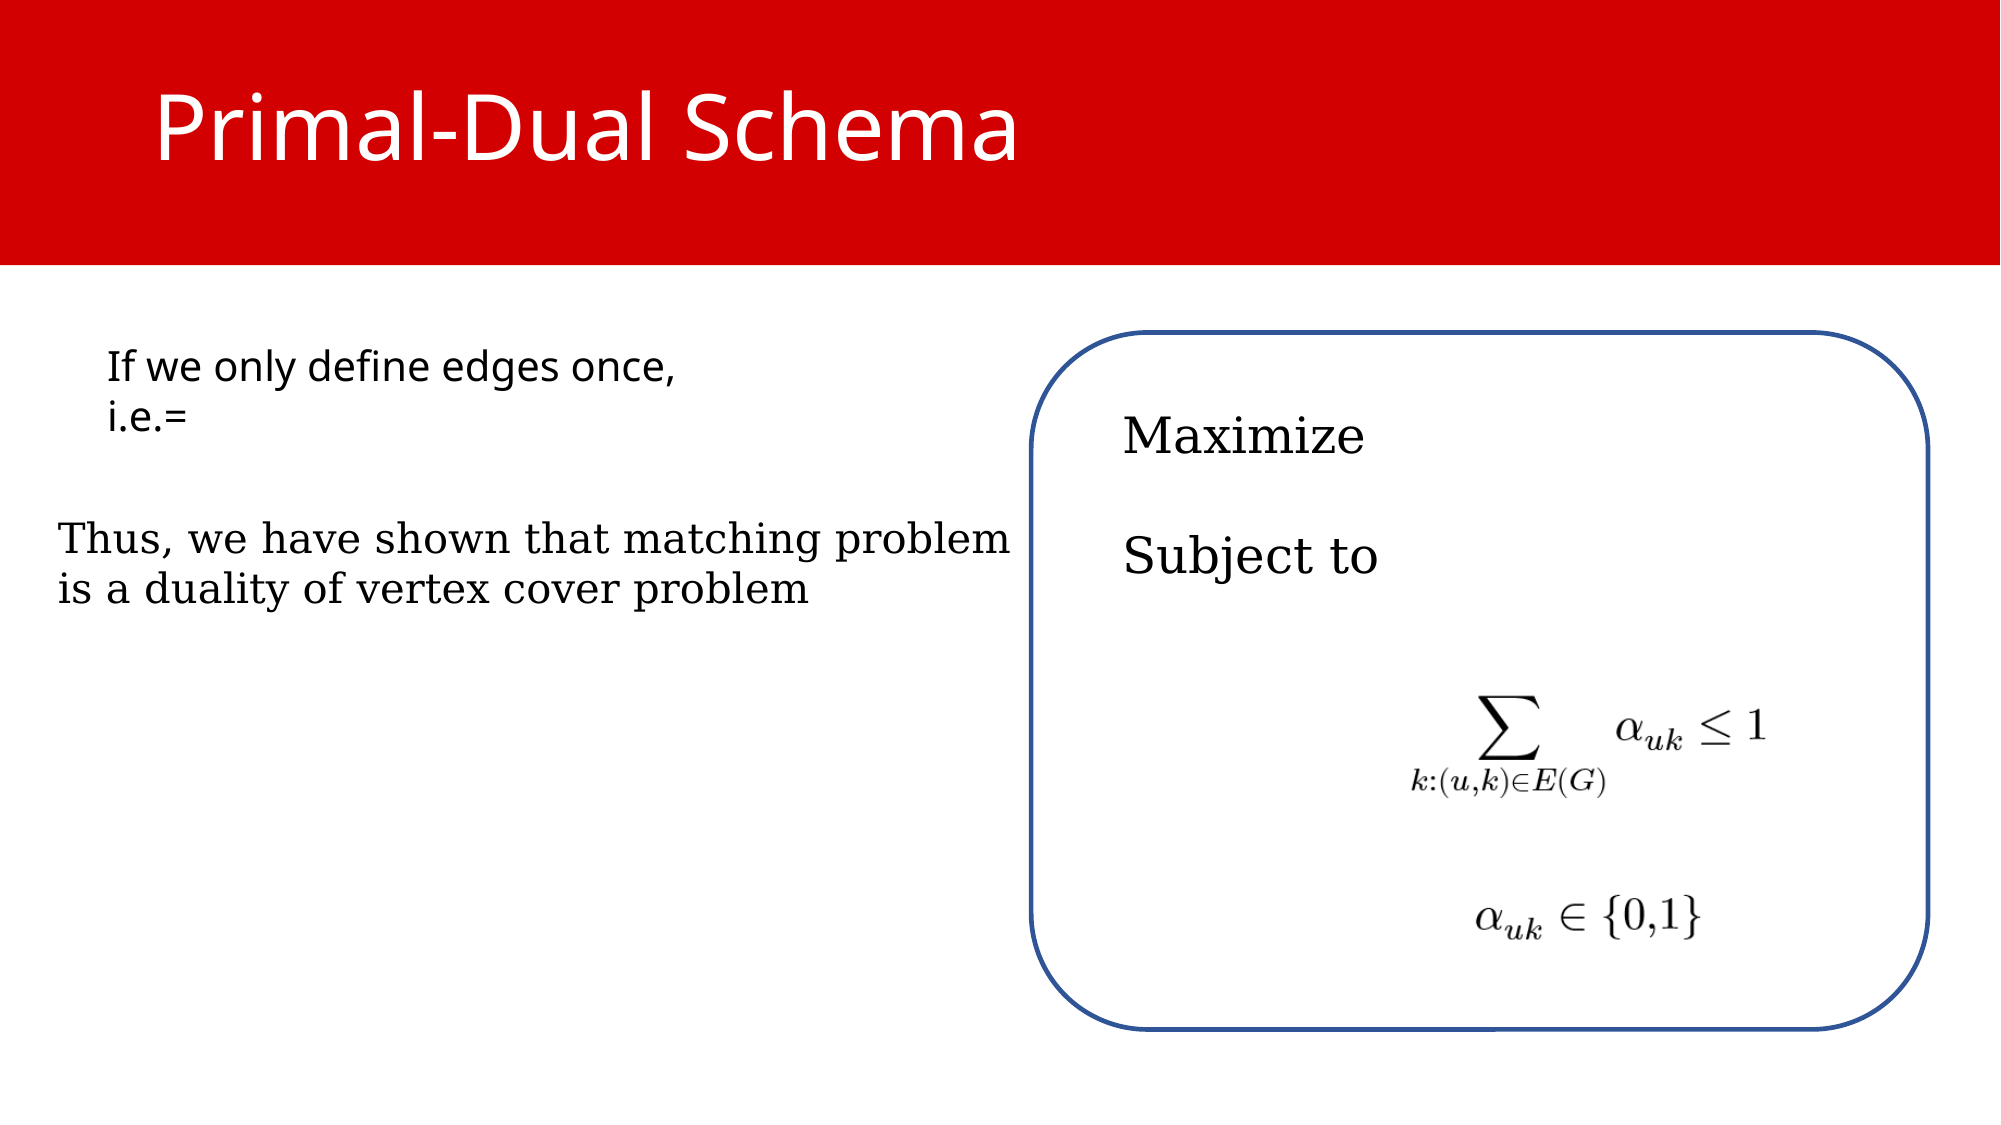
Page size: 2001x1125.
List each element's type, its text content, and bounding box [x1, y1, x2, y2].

picture [1340, 668, 1860, 970]
title Primal-Dual Schema [137, 22, 1863, 240]
text_box [0, 0, 2000, 266]
text_box Thus, we have shown that matching problem is a duality of vertex cover problem [43, 504, 1030, 620]
text_box [1030, 331, 1930, 1031]
